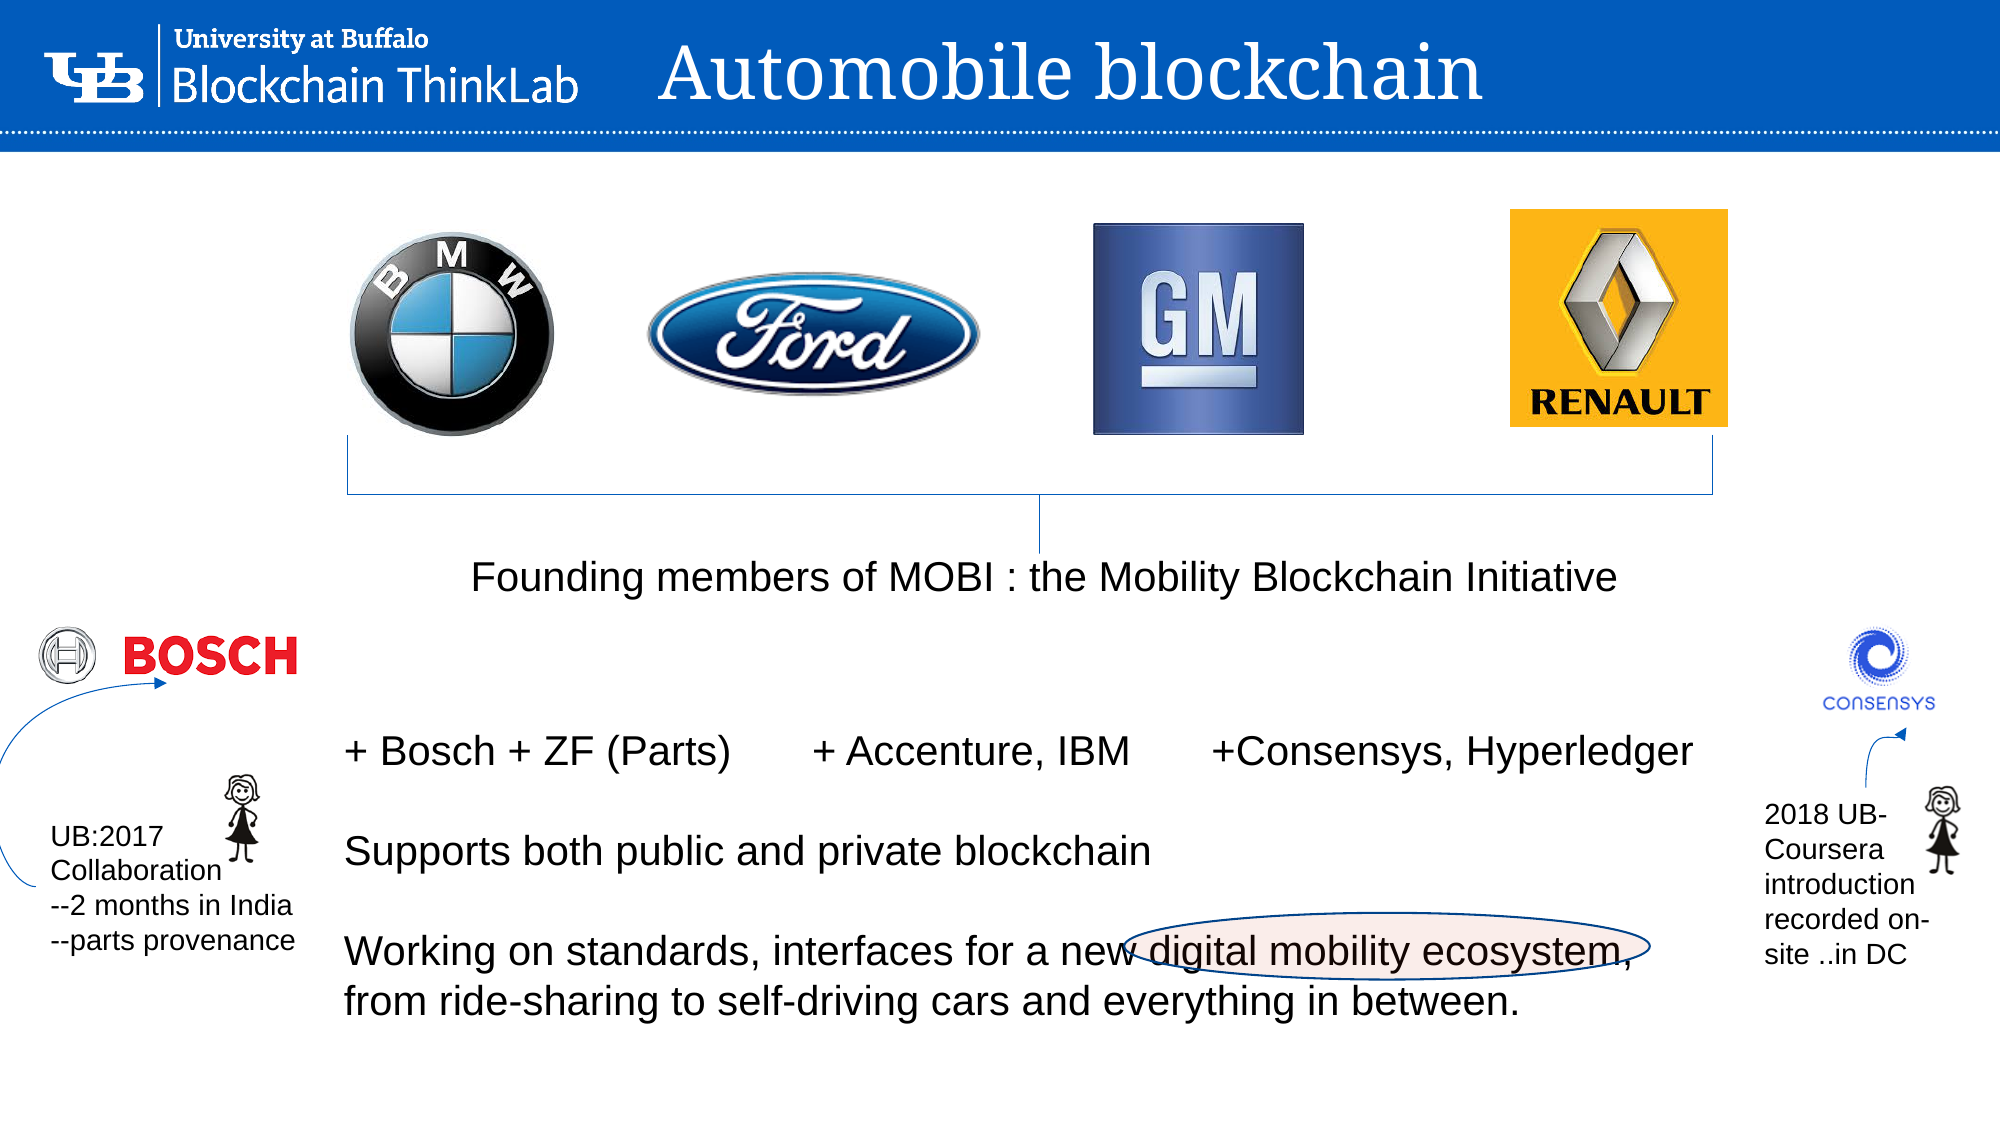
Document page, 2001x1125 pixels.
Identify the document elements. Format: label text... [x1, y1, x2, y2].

text_box 2018 UB-Coursera introduction recorded on-site ..in DC [1749, 787, 1983, 978]
text_box UB:2017 Collaboration --2 months in India --parts provenance [35, 809, 312, 964]
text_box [1855, 737, 1917, 778]
text_box [347, 434, 1713, 554]
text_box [35, 683, 167, 888]
picture [0, 719, 35, 885]
picture [0, 0, 2000, 1125]
text_box [1123, 911, 1651, 981]
text_box Founding members of MOBI : the Mobility Blockchain Initiative [455, 542, 1646, 608]
text_box + Bosch + ZF (Parts) + Accenture, IBM +Consensys, Hyperledger Supports both public and private blockchain Working on standards, interfaces for a new digital mobility ecosystem, from ride-sharing to self-driving cars and everything in between. [329, 716, 1710, 1125]
title Automobile blockchain [643, 27, 2000, 133]
